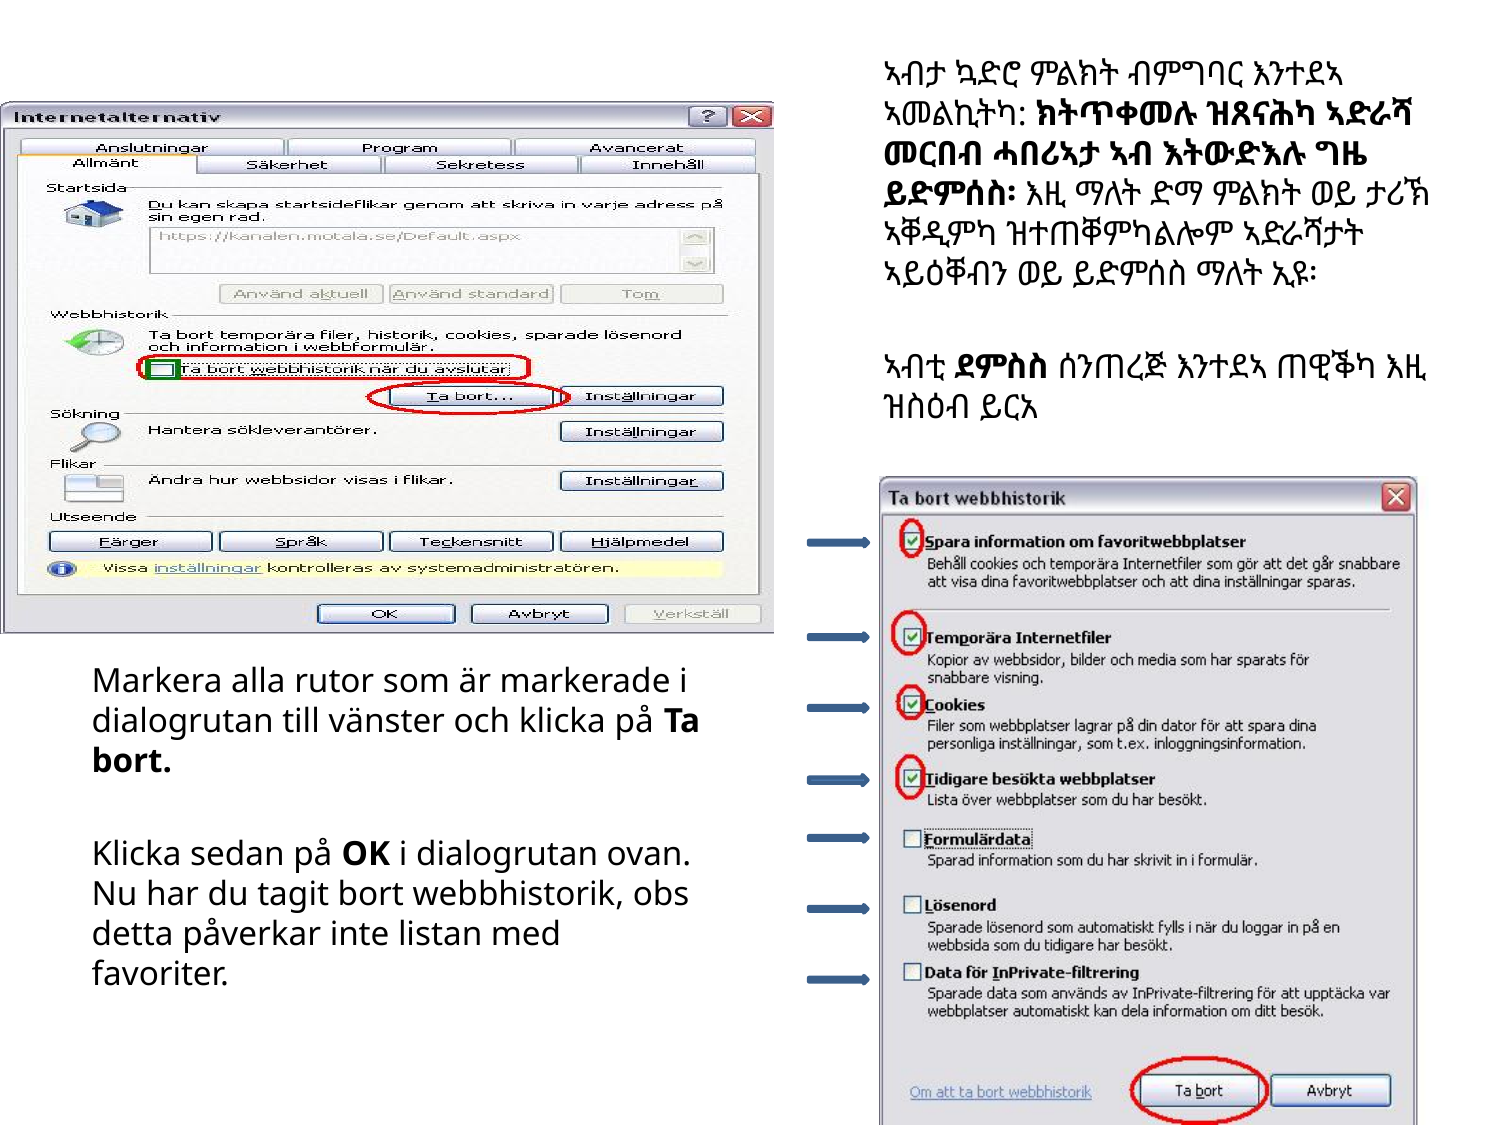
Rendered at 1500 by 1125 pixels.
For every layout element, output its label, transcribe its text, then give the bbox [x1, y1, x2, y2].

list Markera alla rutor som är markerade i dialogrutan till vänster och klicka på Ta bort. Klicka sedan på OK i dialogrutan ovan. Nu har du tagit bort webbhistorik, obs detta påverkar inte listan med favoriter. [76, 645, 716, 1000]
text_box [806, 773, 870, 788]
text_box [806, 631, 870, 643]
text_box [806, 832, 870, 844]
text_box [806, 973, 870, 986]
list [0, 101, 774, 634]
list ኣብታ ኳድሮ ምልክት ብምግባር እንተደኣ ኣመልኪትካ: ክትጥቀመሉ ዝጸናሕካ ኣድራሻ መርበብ ሓበሪኣታ ኣብ እትውድእሉ ግዜ ይድምሰስ፡ እዚ ማለት ድማ ምልክት ወይ ታሪኽ ኣቐዲምካ ዝተጠቐምካልሎም ኣድራሻታት ኣይዕቐብን ወይ ይድምሰስ ማለት ኢዩ፡ ኣብቲ ደምስስ ሰንጠረጅ እንተደኣ ጠዊቕካ እዚ ዝስዕብ ይርአ [868, 90, 1500, 433]
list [879, 476, 1441, 1125]
text_box [806, 536, 871, 549]
text_box [806, 702, 870, 714]
text_box [806, 903, 870, 915]
